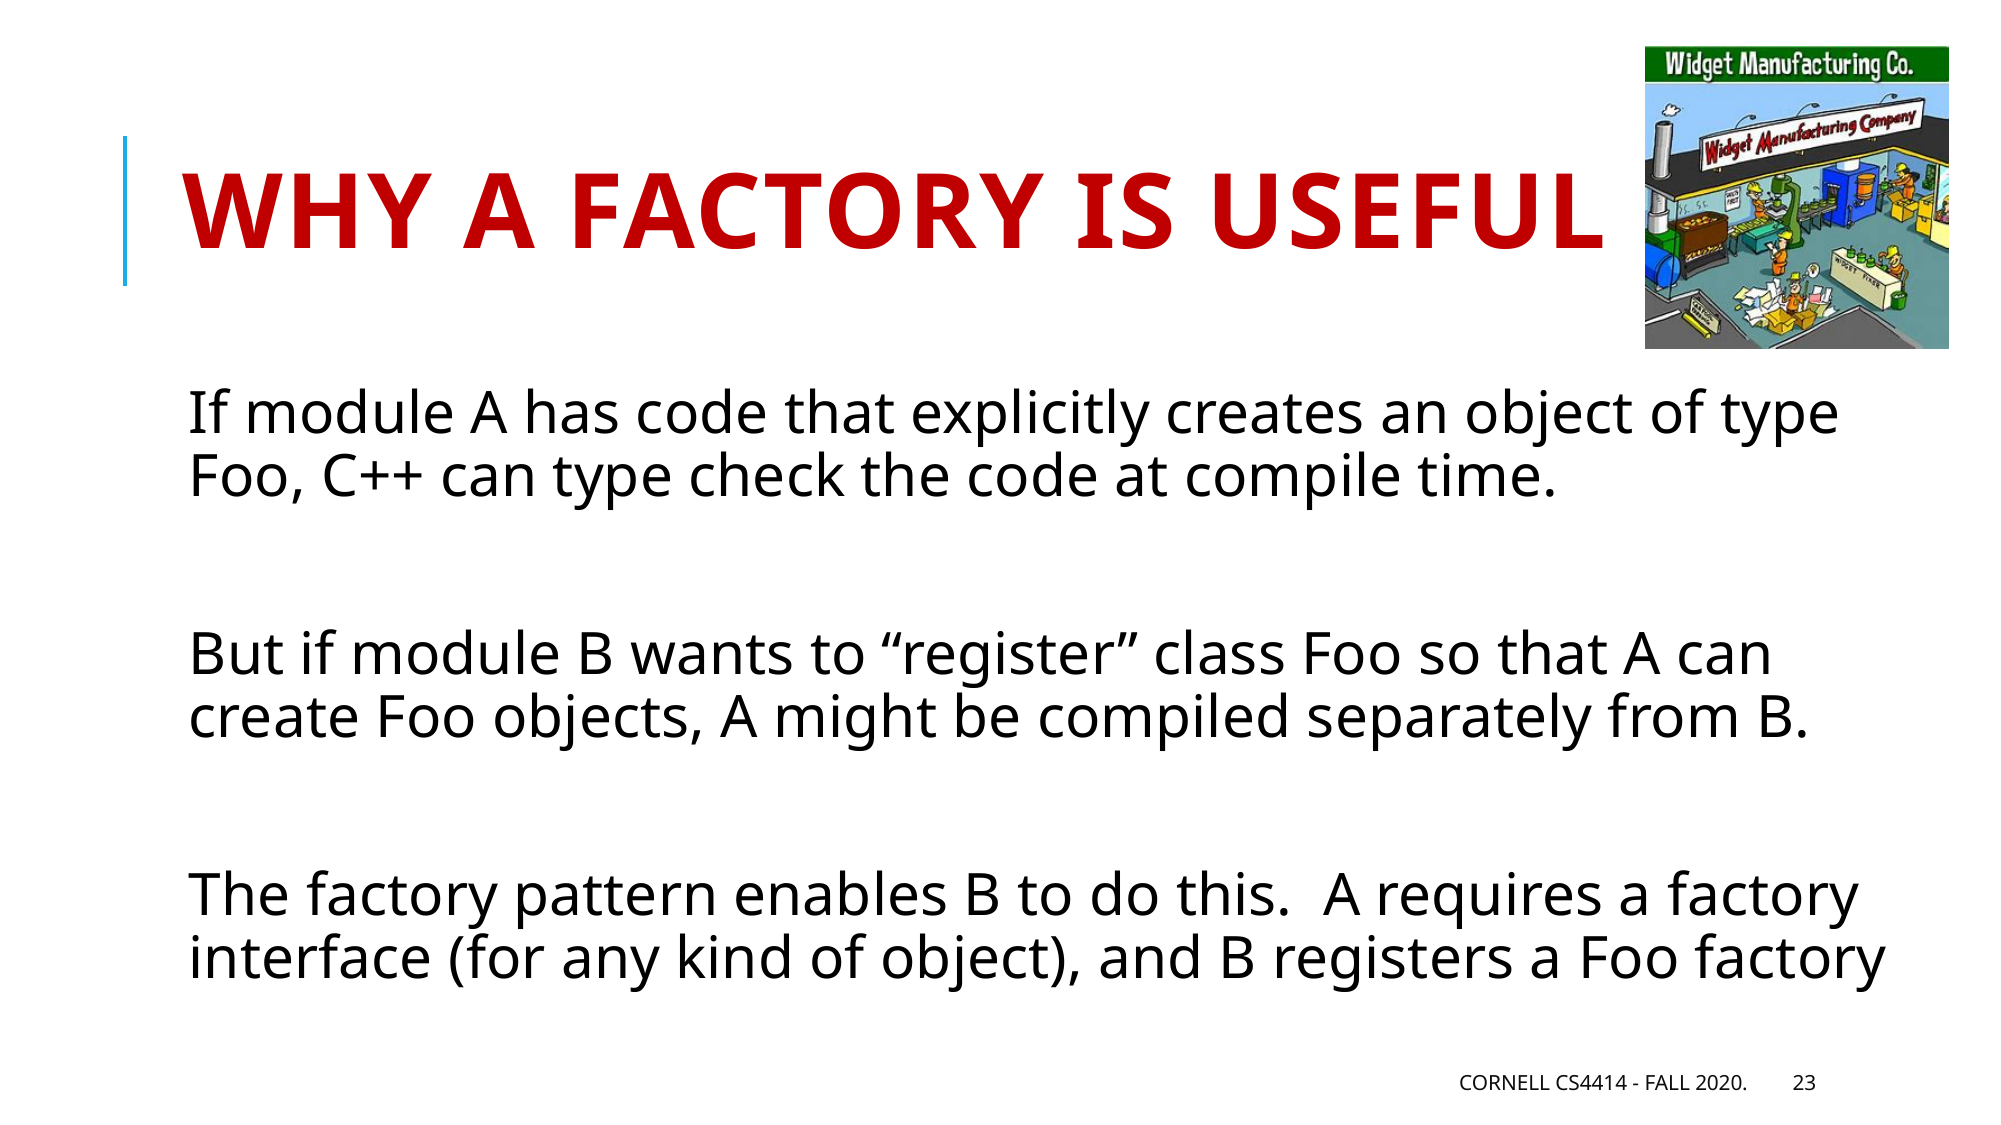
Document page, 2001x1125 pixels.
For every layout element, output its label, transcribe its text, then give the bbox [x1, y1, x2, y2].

title Why a factory is useful [168, 96, 1638, 342]
list If module A has code that explicitly creates an object of type Foo, C++ can type check the code at compile time. But if module B wants to “register” class Foo so that A can create Foo objects, A might be compiled separately from B. The factory pattern enables B to do this. A requires a factory interface (for any kind of object), and B registers a Foo factory [168, 375, 1914, 1035]
picture [1645, 46, 1949, 349]
slide_number 23 [1777, 1061, 1938, 1107]
footer Cornell CS4414 - Fall 2020. [794, 1061, 1763, 1107]
